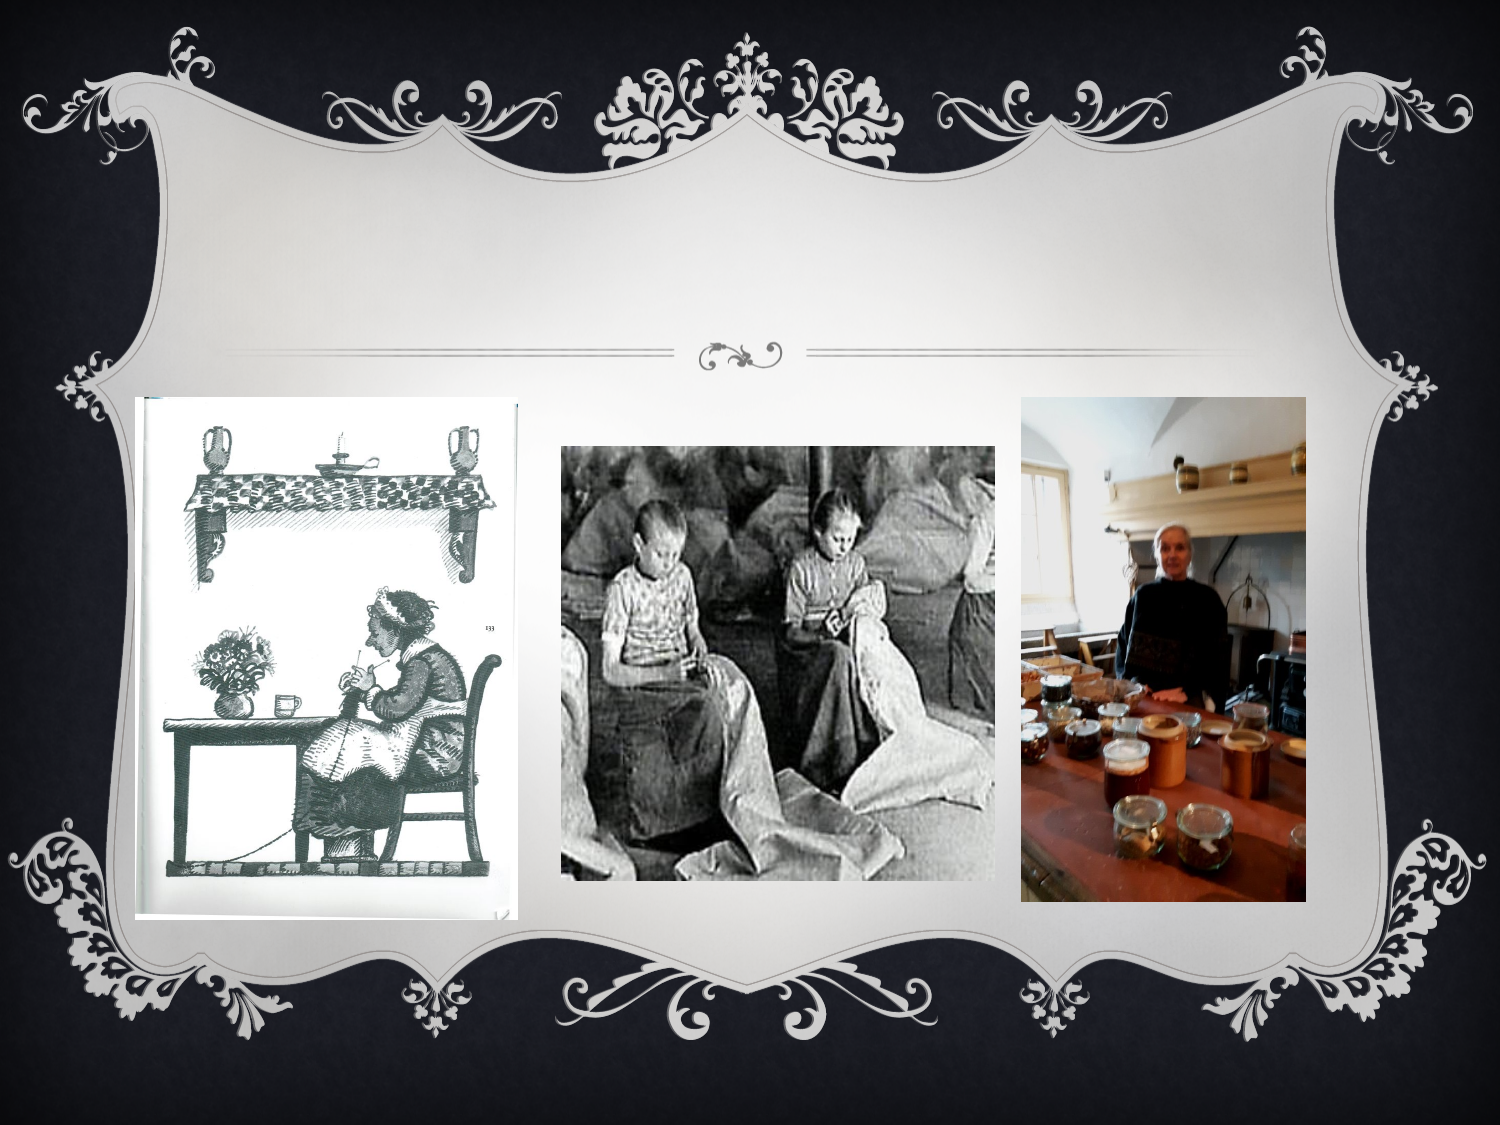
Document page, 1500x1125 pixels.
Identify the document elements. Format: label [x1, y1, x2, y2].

picture [0, 396, 1500, 1125]
picture [0, 0, 1500, 265]
list [135, 396, 518, 920]
